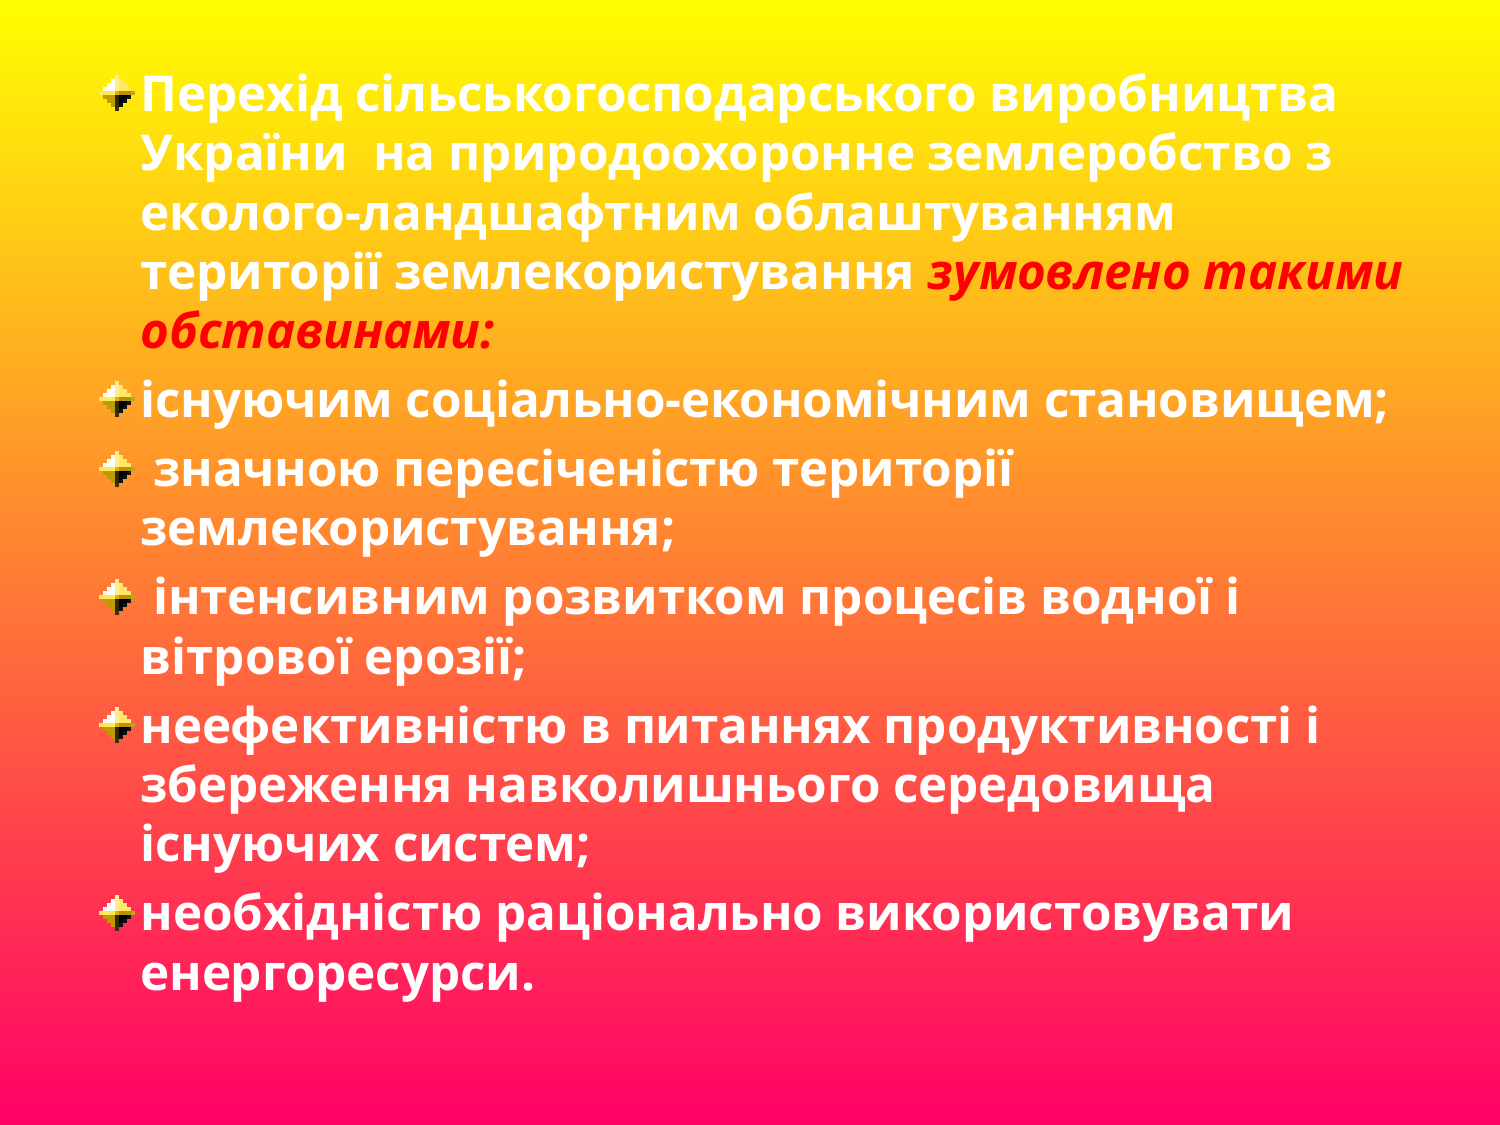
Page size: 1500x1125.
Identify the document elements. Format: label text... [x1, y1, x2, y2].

picture [91, 68, 139, 115]
picture [91, 443, 139, 491]
picture [91, 887, 139, 935]
picture [91, 700, 139, 747]
picture [91, 571, 139, 619]
list Перехід сільськогосподарського виробництва України на природоохоронне землеробство з еколого-ландшафтним облаштуванням території землекористування зумовлено такими обставинами: існуючим соціально-економічним становищем; значною пересіченістю території землекористування; інтенсивним розвитком процесів водної і вітрової ерозії; неефективністю в питаннях продуктивності і збереження навколишнього середовища існуючих систем; необхідністю раціонально використовувати енергоресурси. [76, 54, 1425, 1059]
picture [91, 374, 139, 421]
